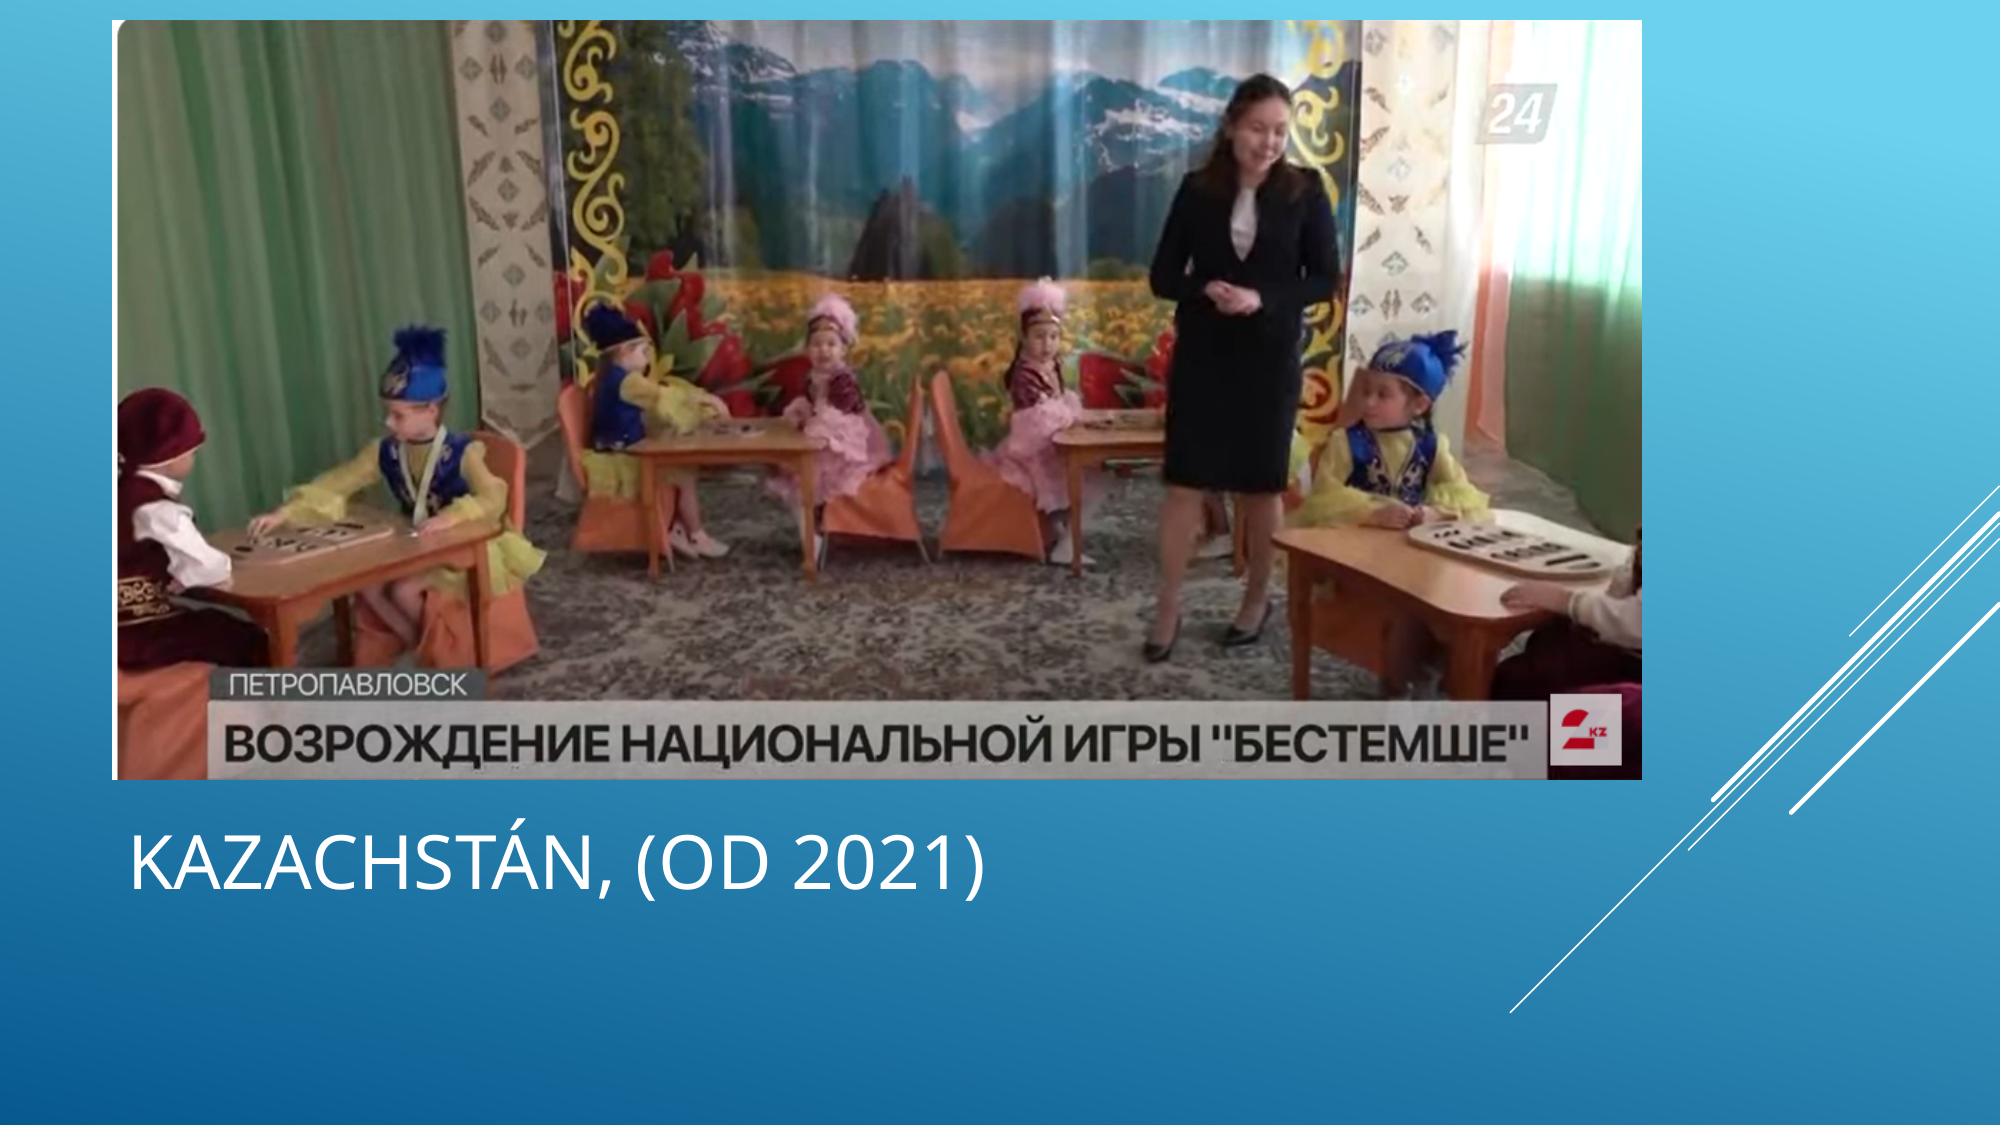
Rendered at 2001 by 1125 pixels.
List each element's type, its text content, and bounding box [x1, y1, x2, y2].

title Kazachstán, (od 2021) [112, 780, 1513, 984]
picture [111, 19, 1643, 780]
